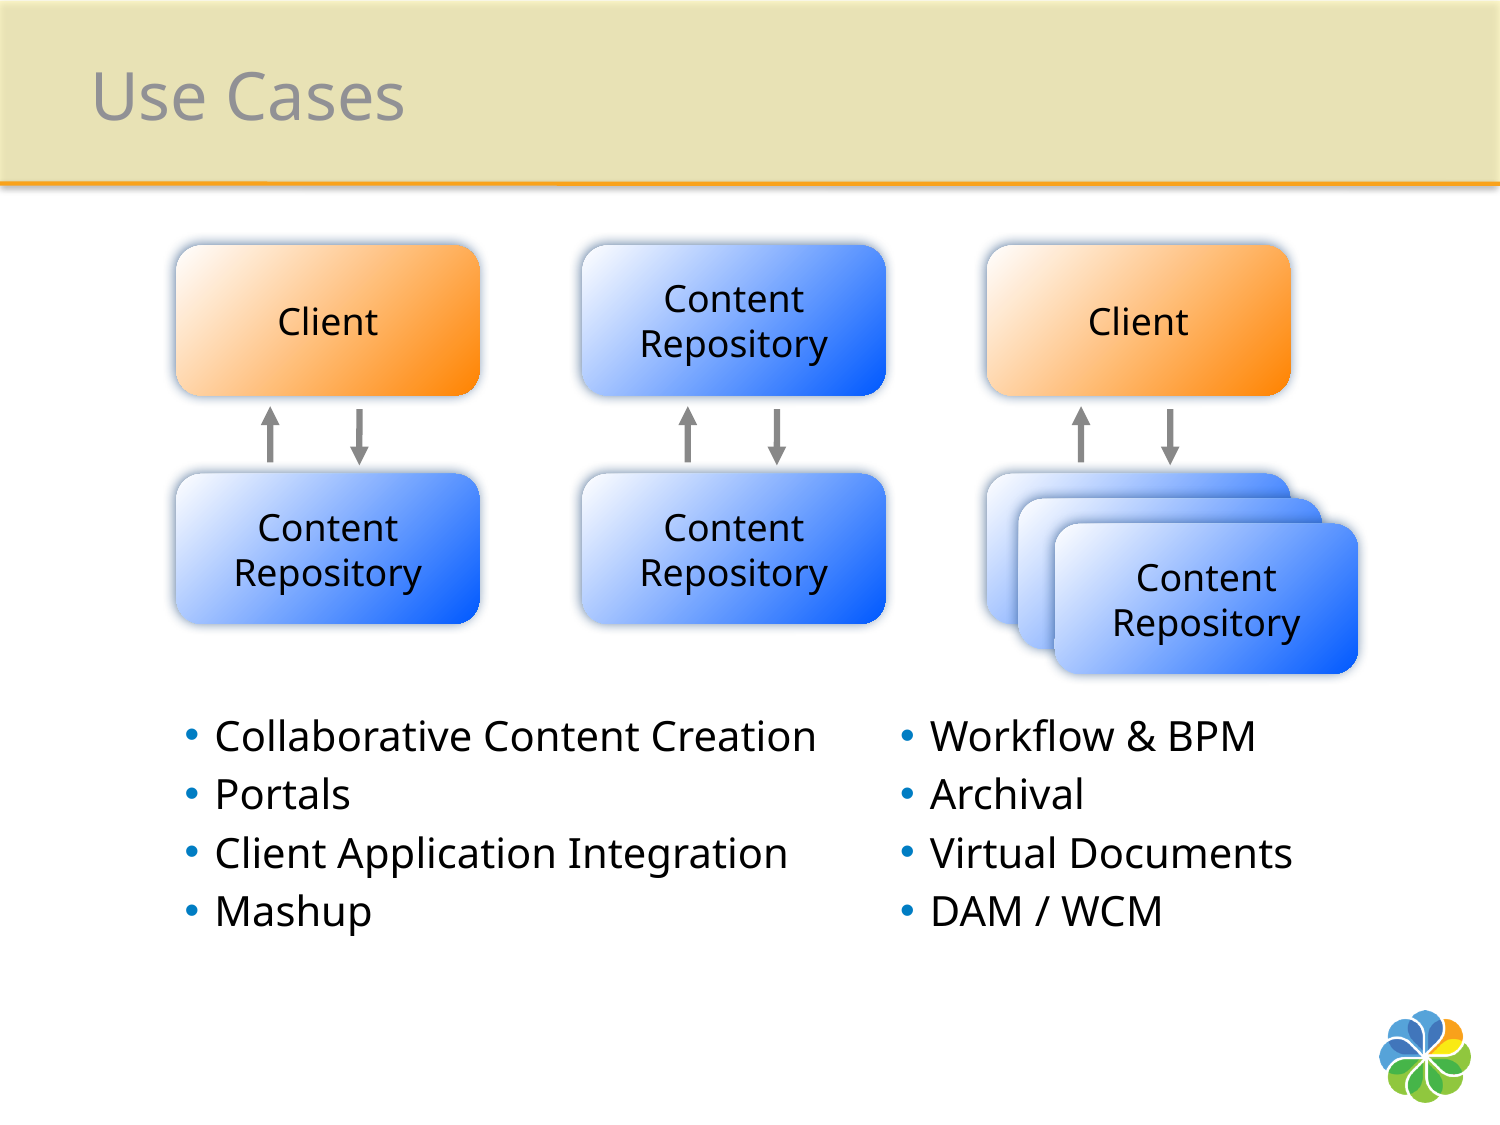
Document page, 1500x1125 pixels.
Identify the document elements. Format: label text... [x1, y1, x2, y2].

text_box Workflow & BPM Archival Virtual Documents DAM / WCM [904, 680, 1500, 990]
text_box [1074, 406, 1088, 463]
text_box Collaborative Content Creation Portals Client Application Integration Mashup [131, 680, 904, 990]
title Use Cases [74, 23, 1426, 163]
picture [1379, 1010, 1471, 1103]
text_box [112, 227, 1422, 303]
text_box Content Repository [1055, 523, 1358, 674]
text_box [353, 409, 366, 466]
text_box Content Repository [582, 245, 886, 396]
text_box [1163, 409, 1177, 466]
text_box Content Repository [176, 473, 480, 624]
text_box [264, 406, 277, 463]
text_box Content Repository [582, 473, 886, 624]
text_box [770, 409, 784, 466]
text_box Client [987, 245, 1291, 396]
text_box [112, 303, 1422, 1038]
text_box Content Repository [987, 473, 1288, 624]
text_box Client [176, 245, 480, 396]
text_box Content Repository [1018, 498, 1320, 649]
text_box [681, 406, 694, 463]
